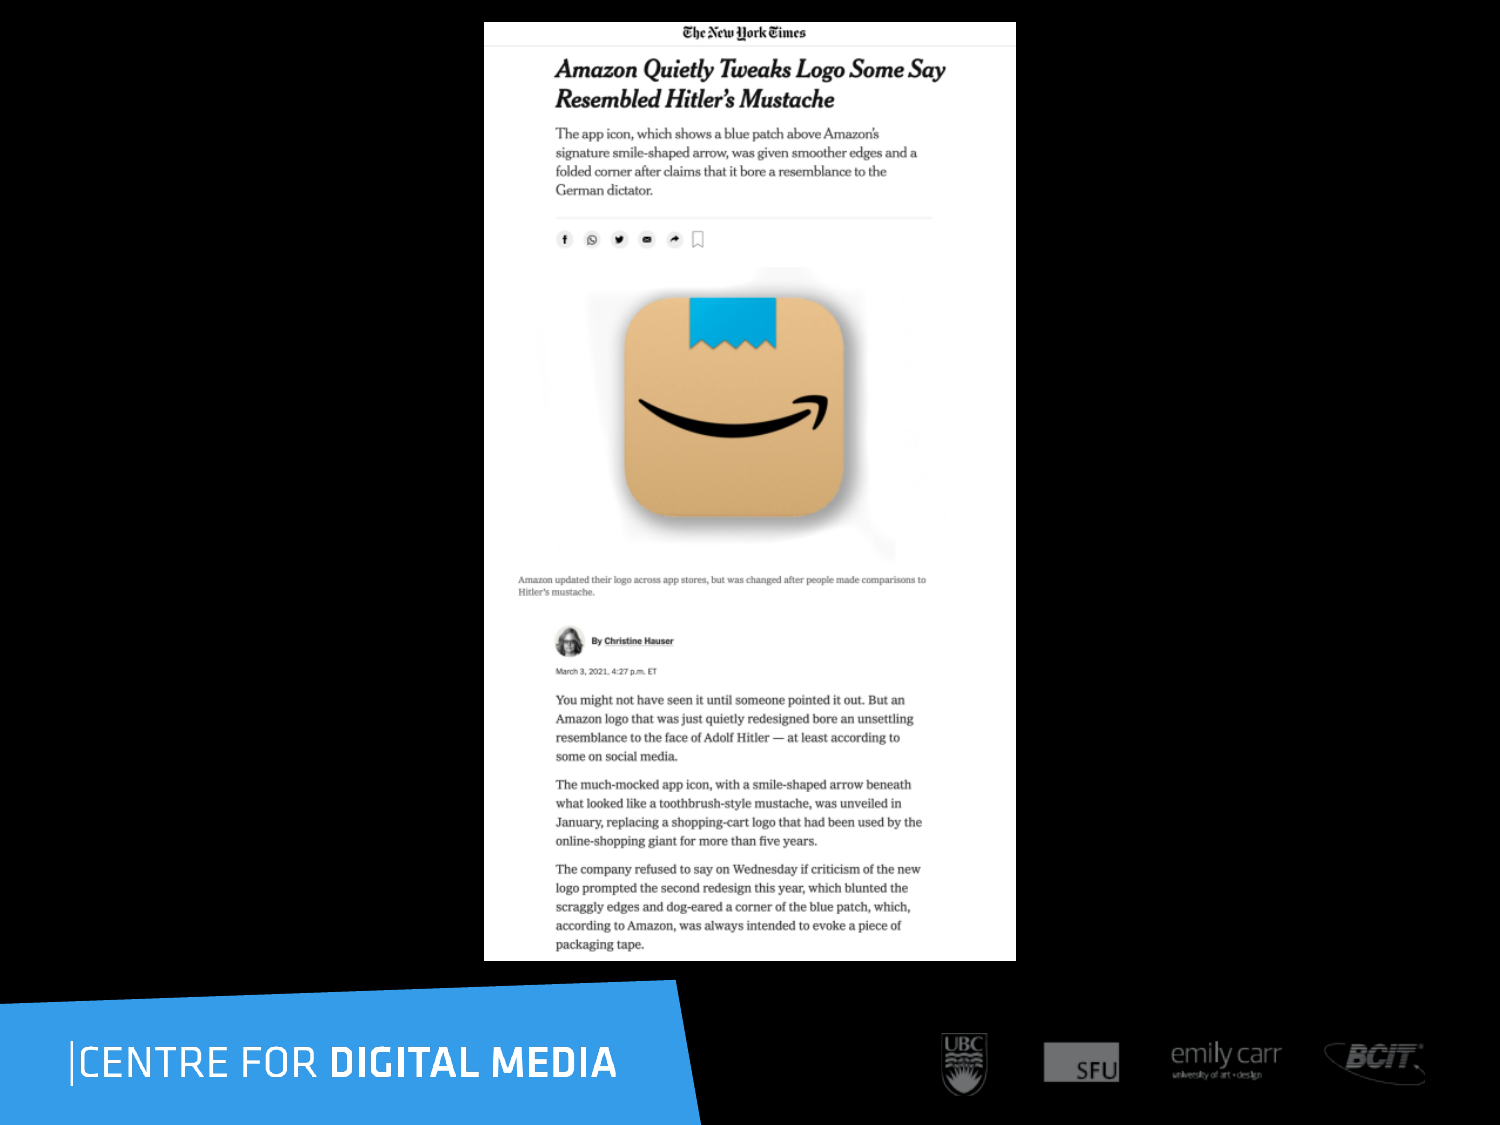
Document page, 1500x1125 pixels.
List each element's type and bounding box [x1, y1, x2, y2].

picture [483, 22, 1016, 961]
